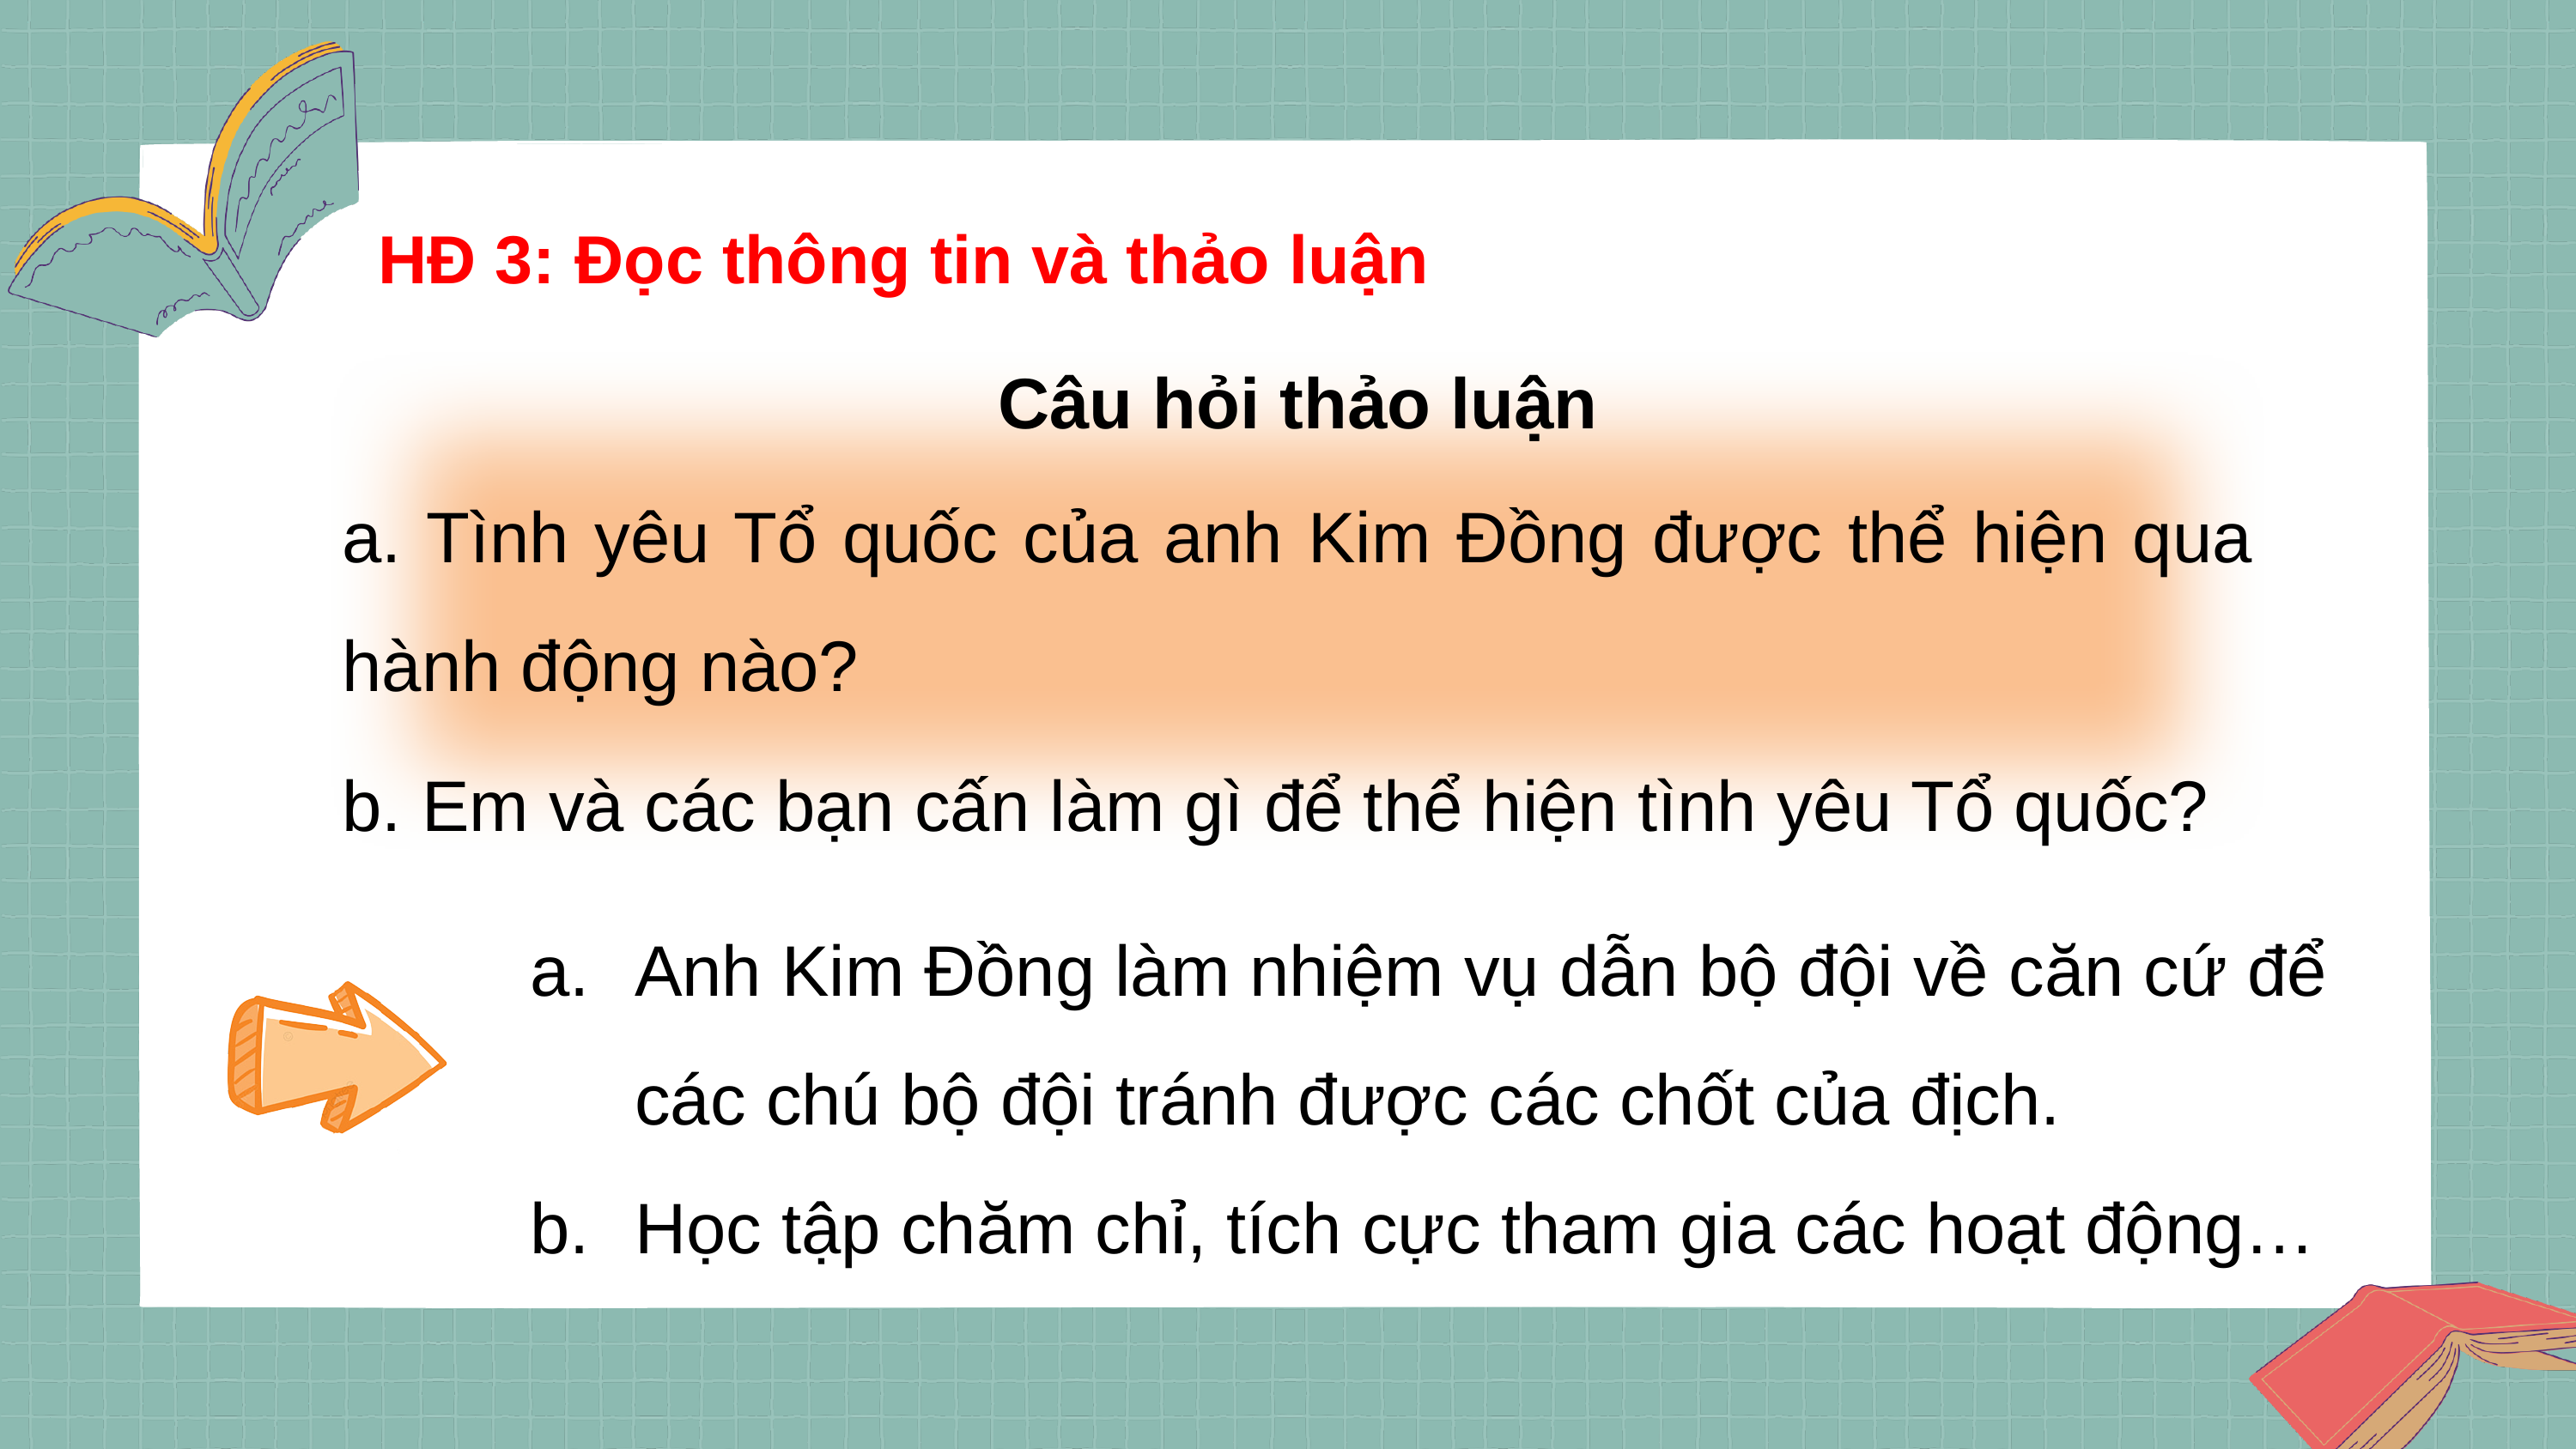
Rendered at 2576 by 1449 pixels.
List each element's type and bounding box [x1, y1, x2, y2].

text_box [138, 139, 2432, 1310]
picture [7, 41, 359, 337]
text_box [0, 0, 2576, 1449]
picture [2248, 1282, 2576, 1449]
picture [183, 931, 495, 1167]
